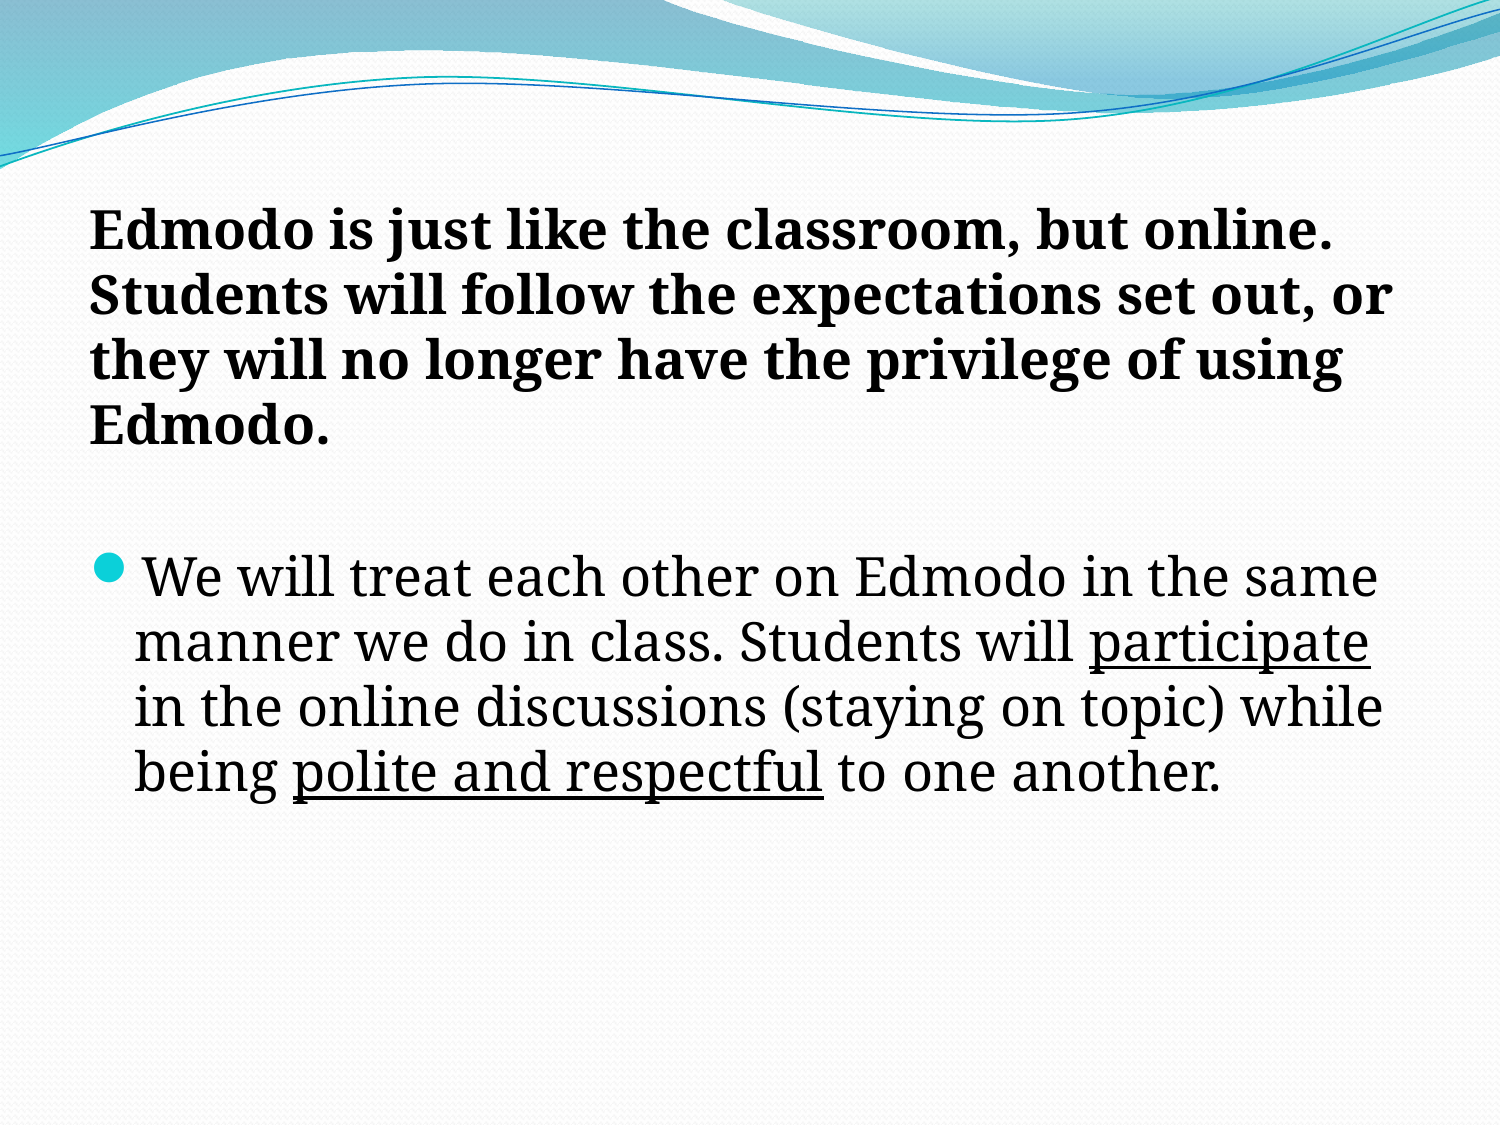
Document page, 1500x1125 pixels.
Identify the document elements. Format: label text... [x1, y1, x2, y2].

list Edmodo is just like the classroom, but online. Students will follow the expectations set out, or they will no longer have the privilege of using Edmodo. We will treat each other on Edmodo in the same manner we do in class. Students will participate in the online discussions (staying on topic) while being polite and respectful to one another. [75, 187, 1425, 1038]
